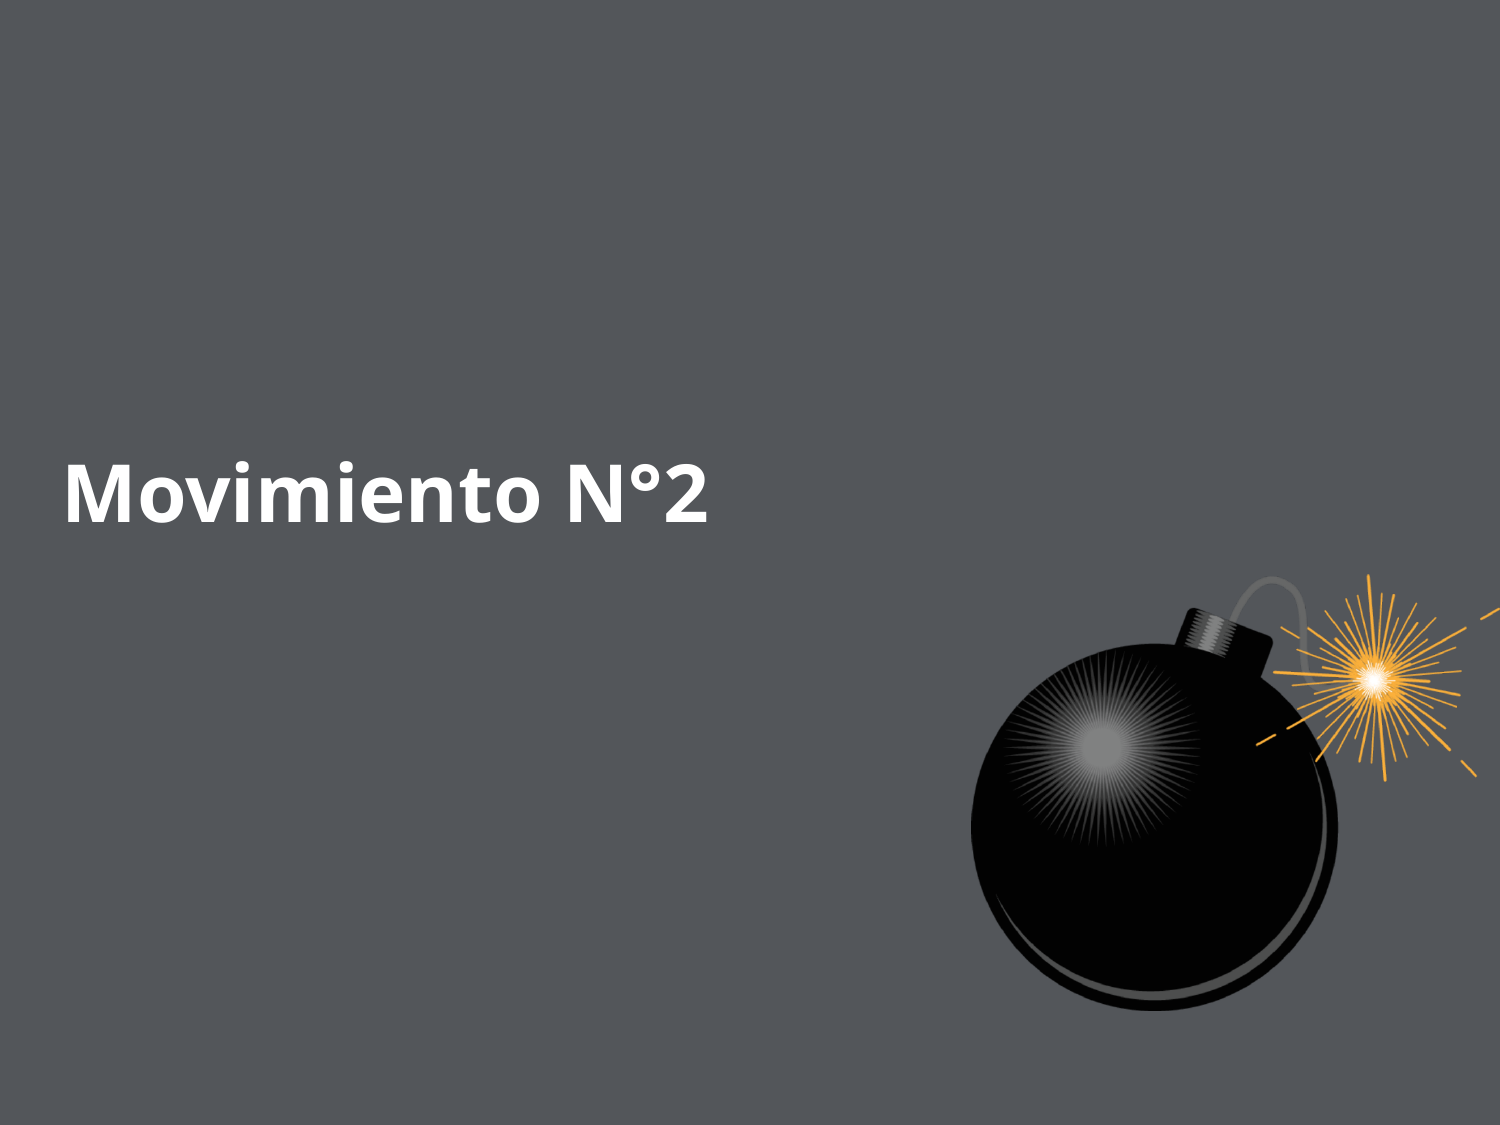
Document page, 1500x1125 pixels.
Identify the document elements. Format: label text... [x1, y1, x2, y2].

picture [970, 574, 1500, 1011]
title Movimiento N°2 [61, 279, 1359, 541]
